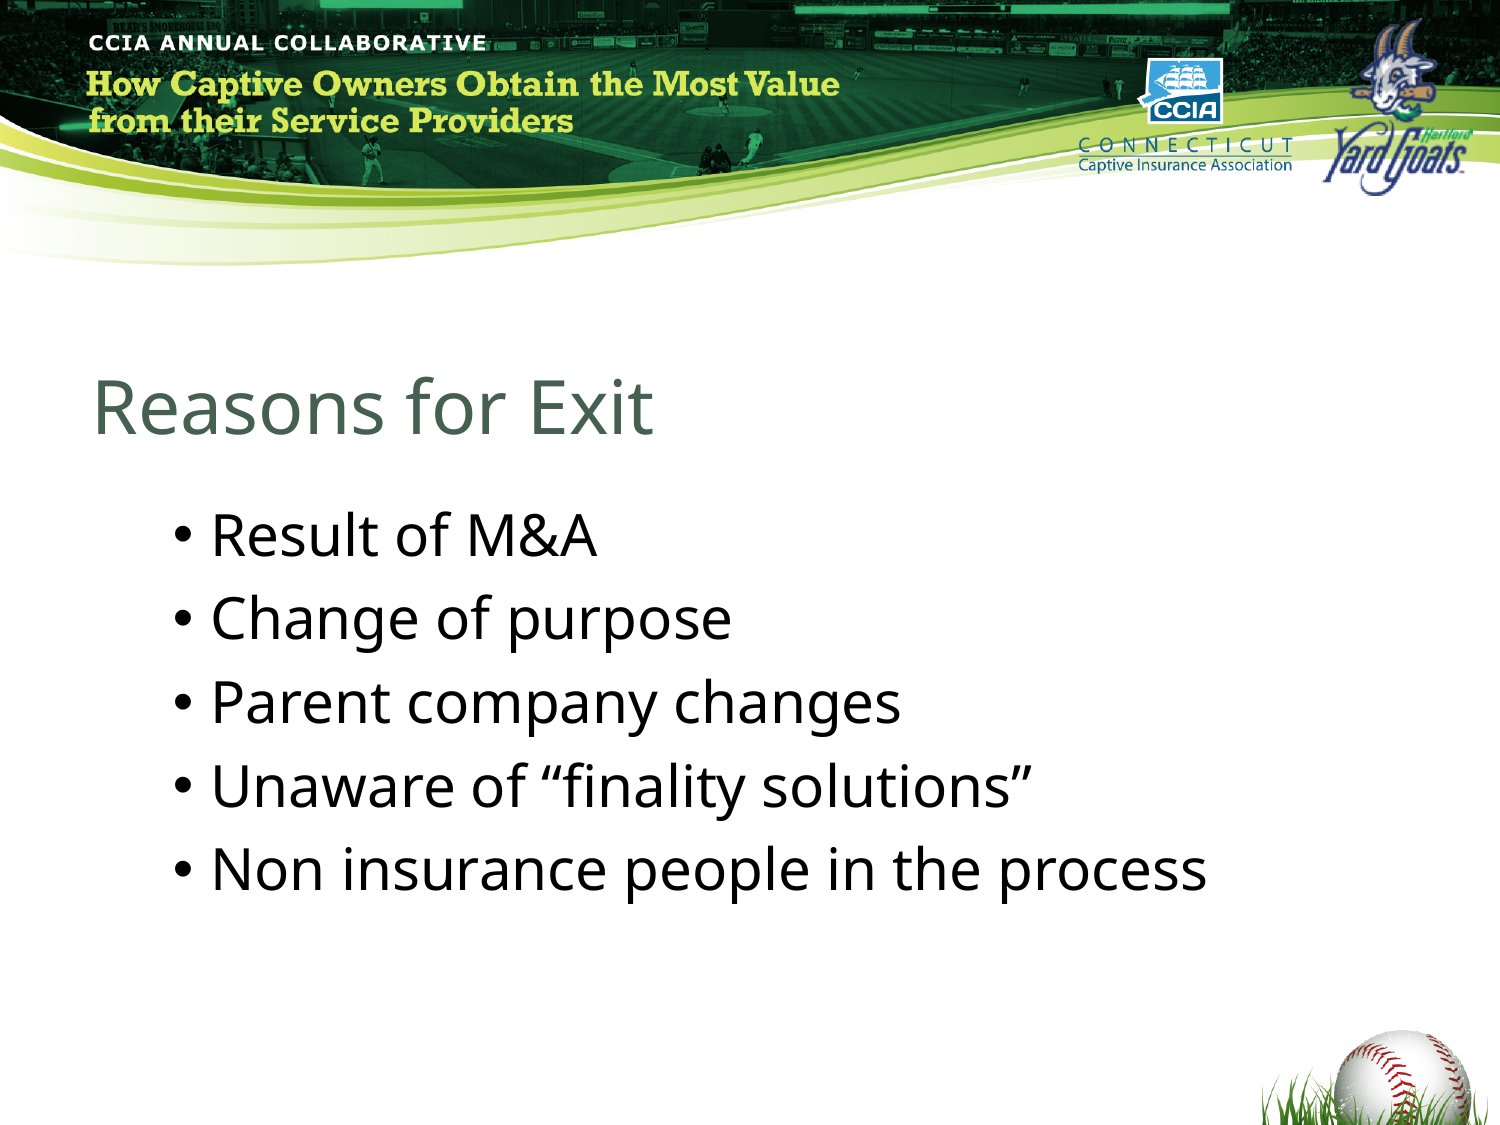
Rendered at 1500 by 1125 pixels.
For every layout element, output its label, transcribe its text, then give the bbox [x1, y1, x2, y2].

text_box [243, 62, 1257, 250]
list Result of M&A Change of purpose Parent company changes Unaware of “finality solutions” Non insurance people in the process [157, 498, 1321, 1013]
picture [0, 0, 1500, 1125]
text_box Reasons for Exit [76, 310, 1299, 499]
